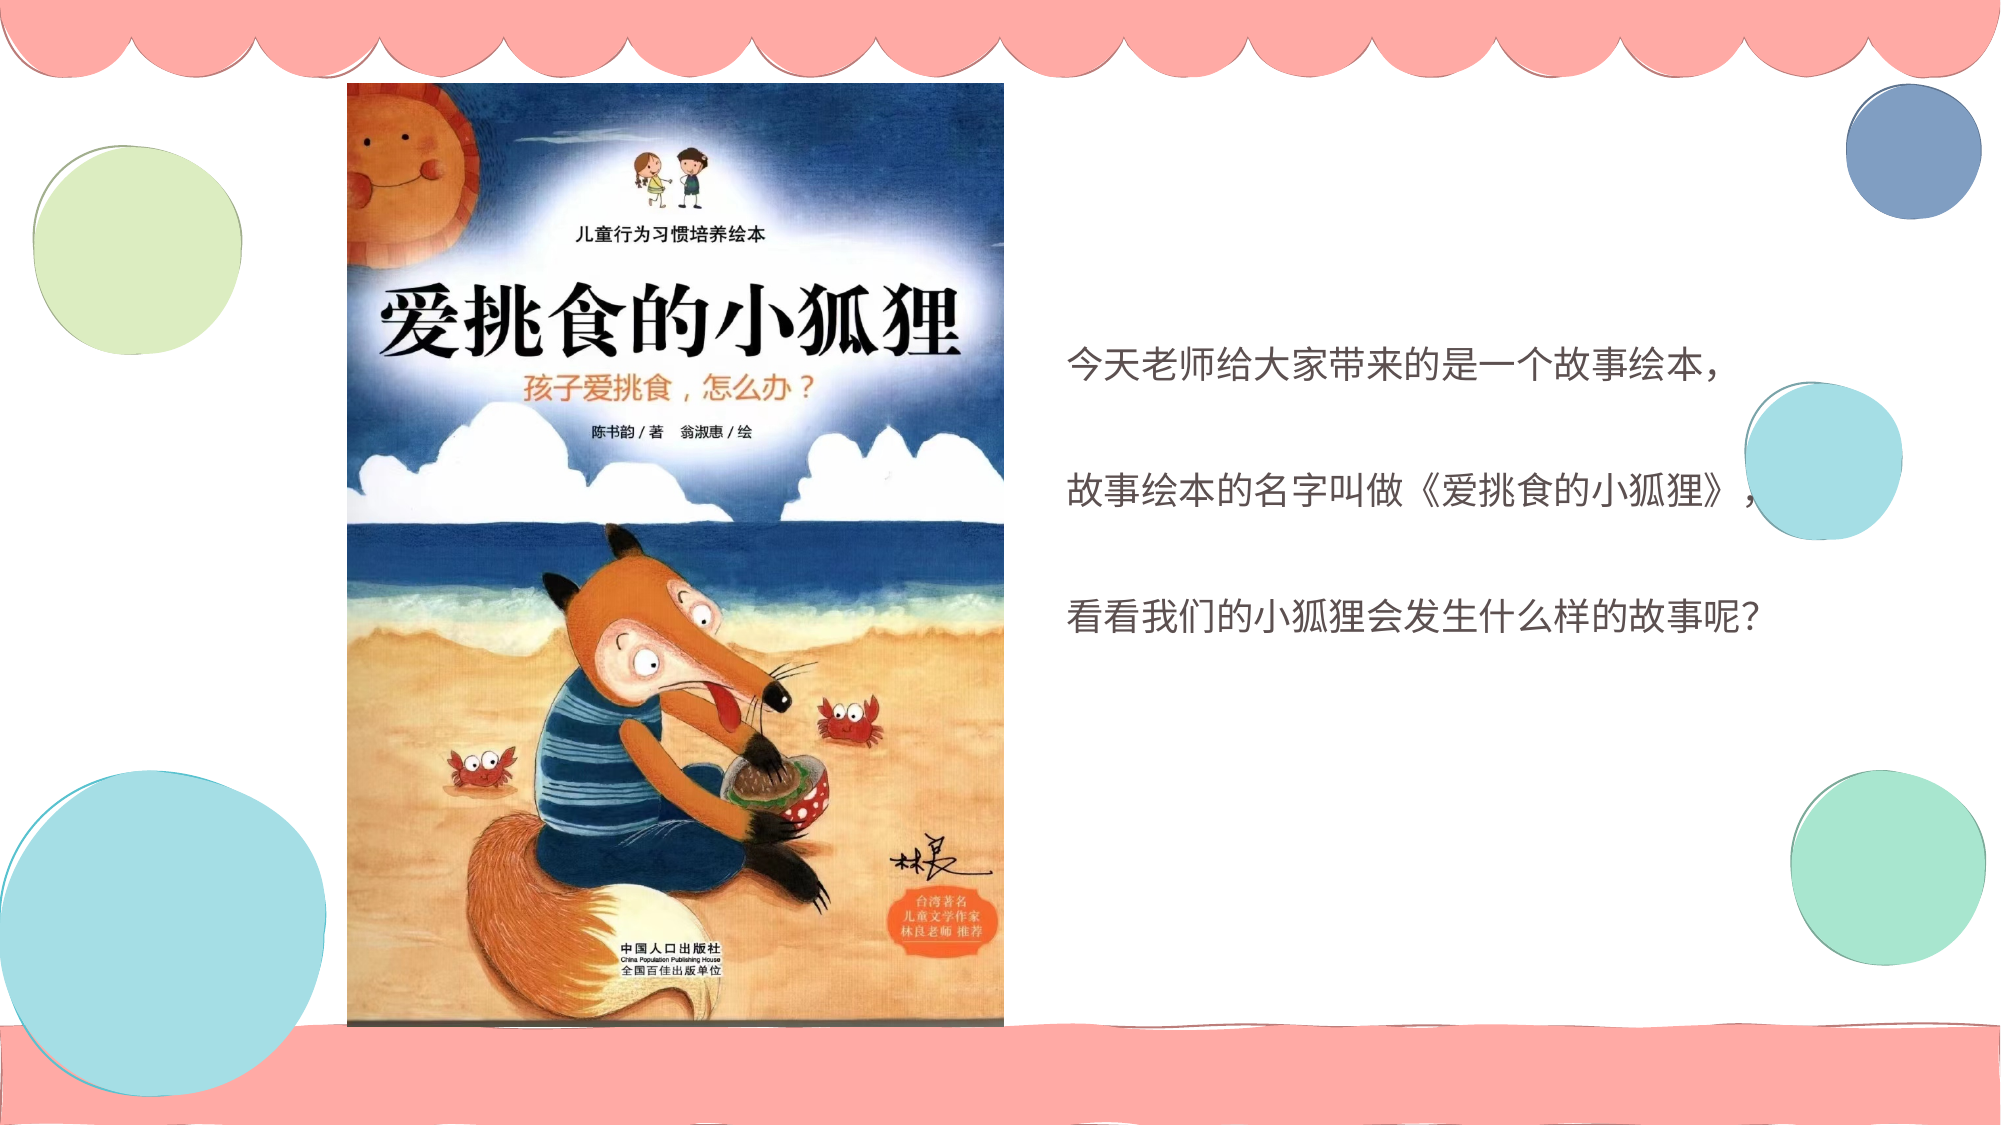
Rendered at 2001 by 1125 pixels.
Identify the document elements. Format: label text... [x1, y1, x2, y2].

text_box 今天老师给大家带来的是一个故事绘本， 故事绘本的名字叫做《爱挑食的小狐狸》，看看我们的小狐狸会发生什么样的故事呢？ [1051, 252, 1771, 417]
picture [347, 83, 1004, 1027]
